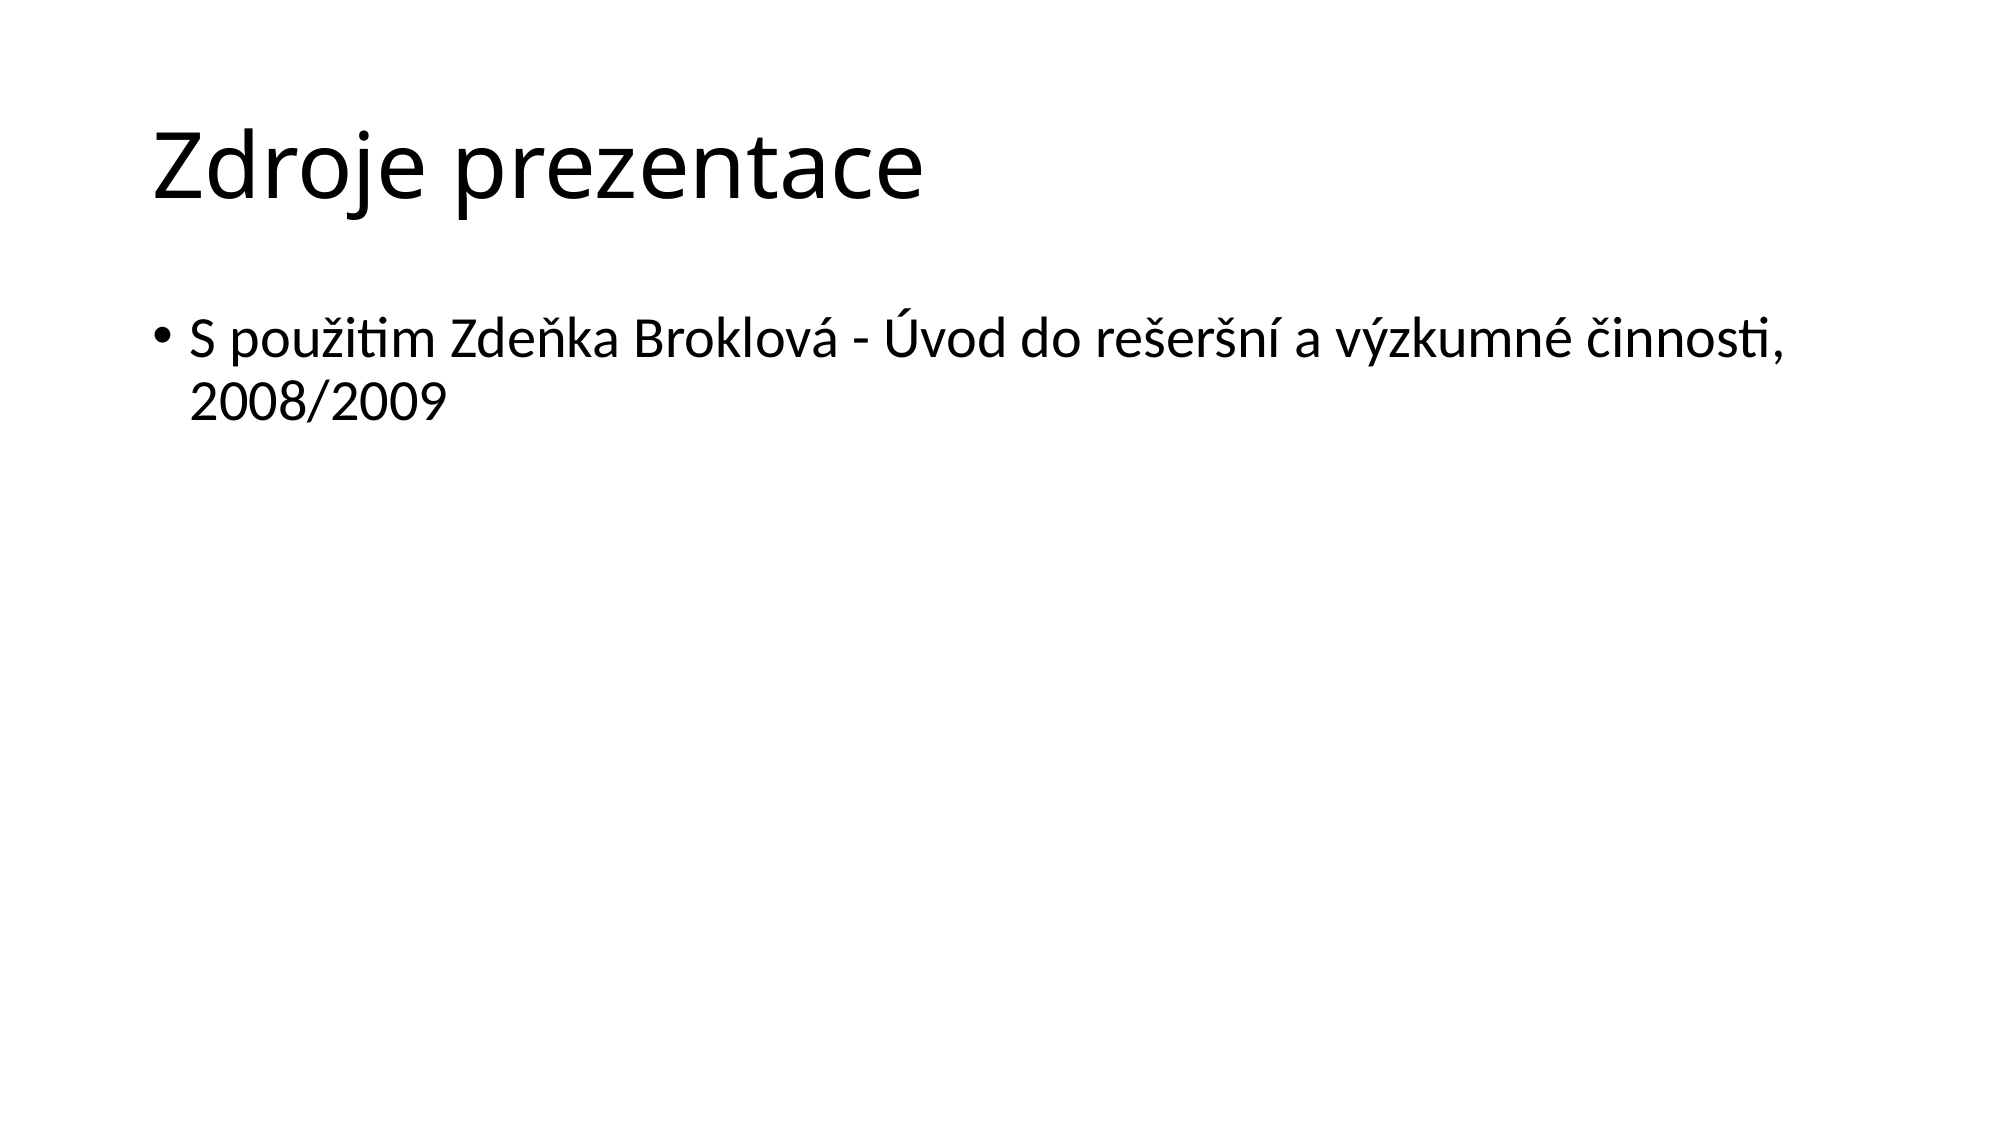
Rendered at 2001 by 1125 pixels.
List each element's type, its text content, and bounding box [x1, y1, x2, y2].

list S použitim Zdeňka Broklová - Úvod do rešeršní a výzkumné činnosti, 2008/2009 [137, 299, 1863, 1014]
title Zdroje prezentace [137, 59, 1863, 278]
